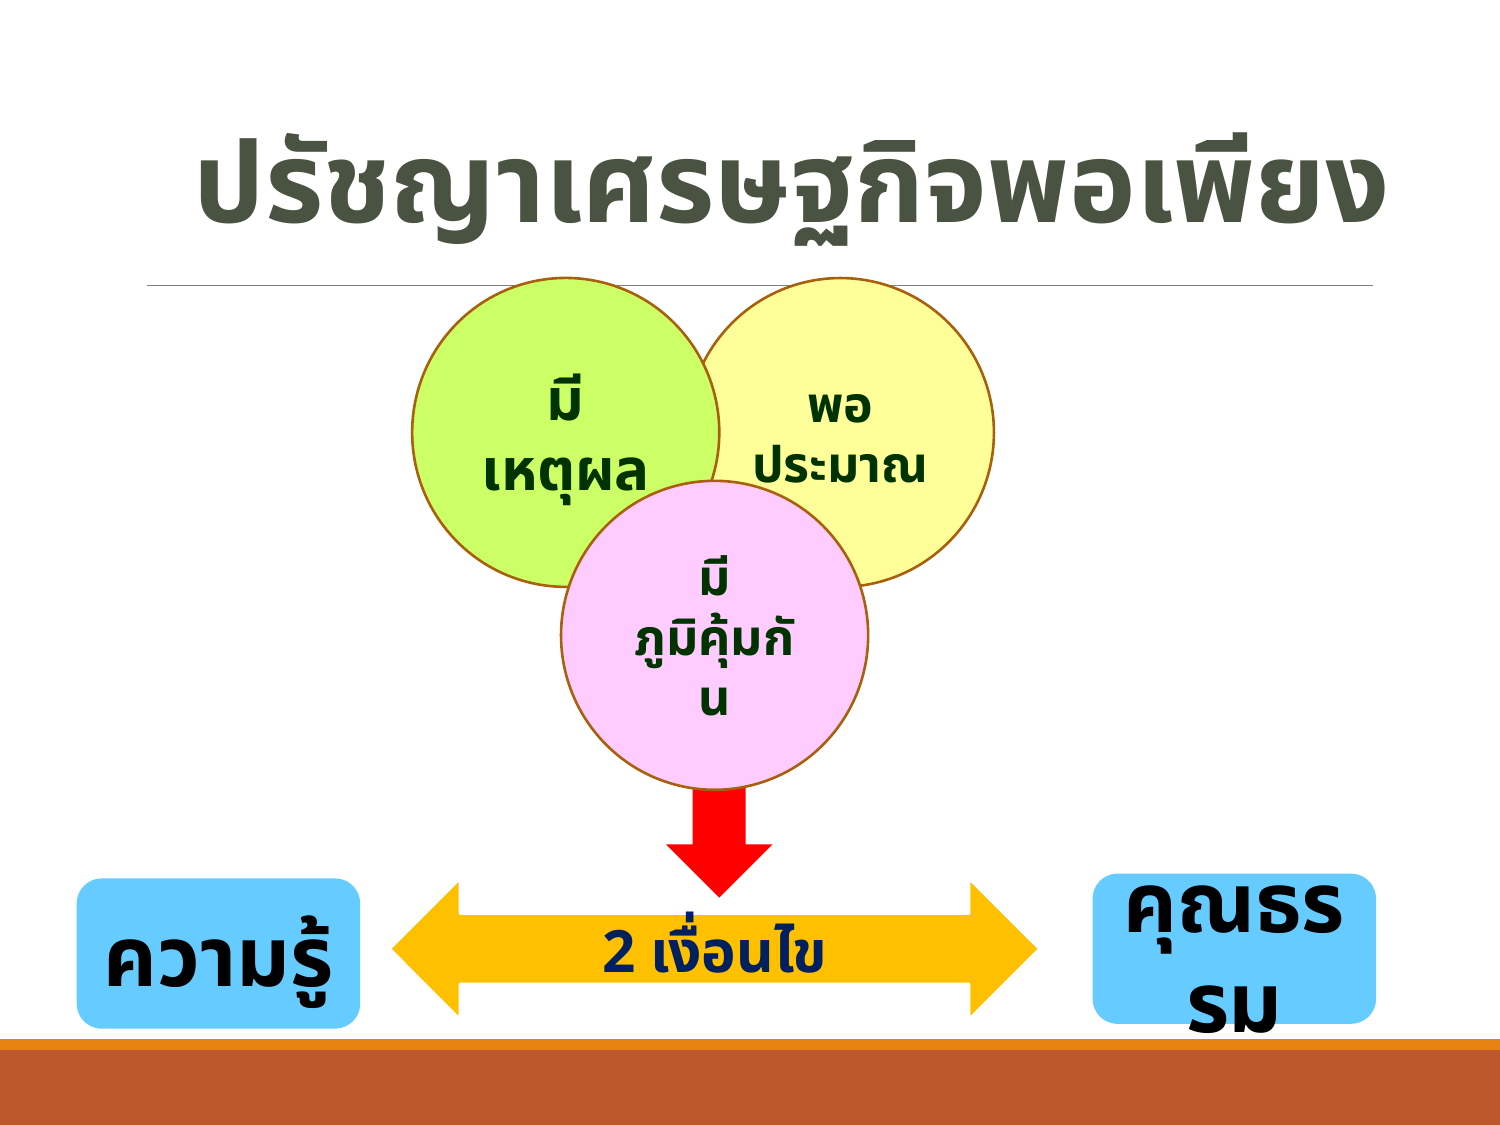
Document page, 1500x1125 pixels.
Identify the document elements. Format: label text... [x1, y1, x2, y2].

text_box มีเหตุผล [410, 276, 721, 589]
text_box มีภูมิคุ้มกัน [559, 479, 870, 792]
text_box 2 เงื่อนไข [388, 877, 1041, 1021]
text_box ความรู้ [75, 877, 362, 1030]
text_box ปรัชญาเศรษฐกิจพอเพียง [178, 102, 1406, 253]
text_box พอประมาณ [703, 276, 996, 587]
text_box คุณธรรม [1091, 872, 1378, 1026]
text_box [664, 788, 774, 899]
